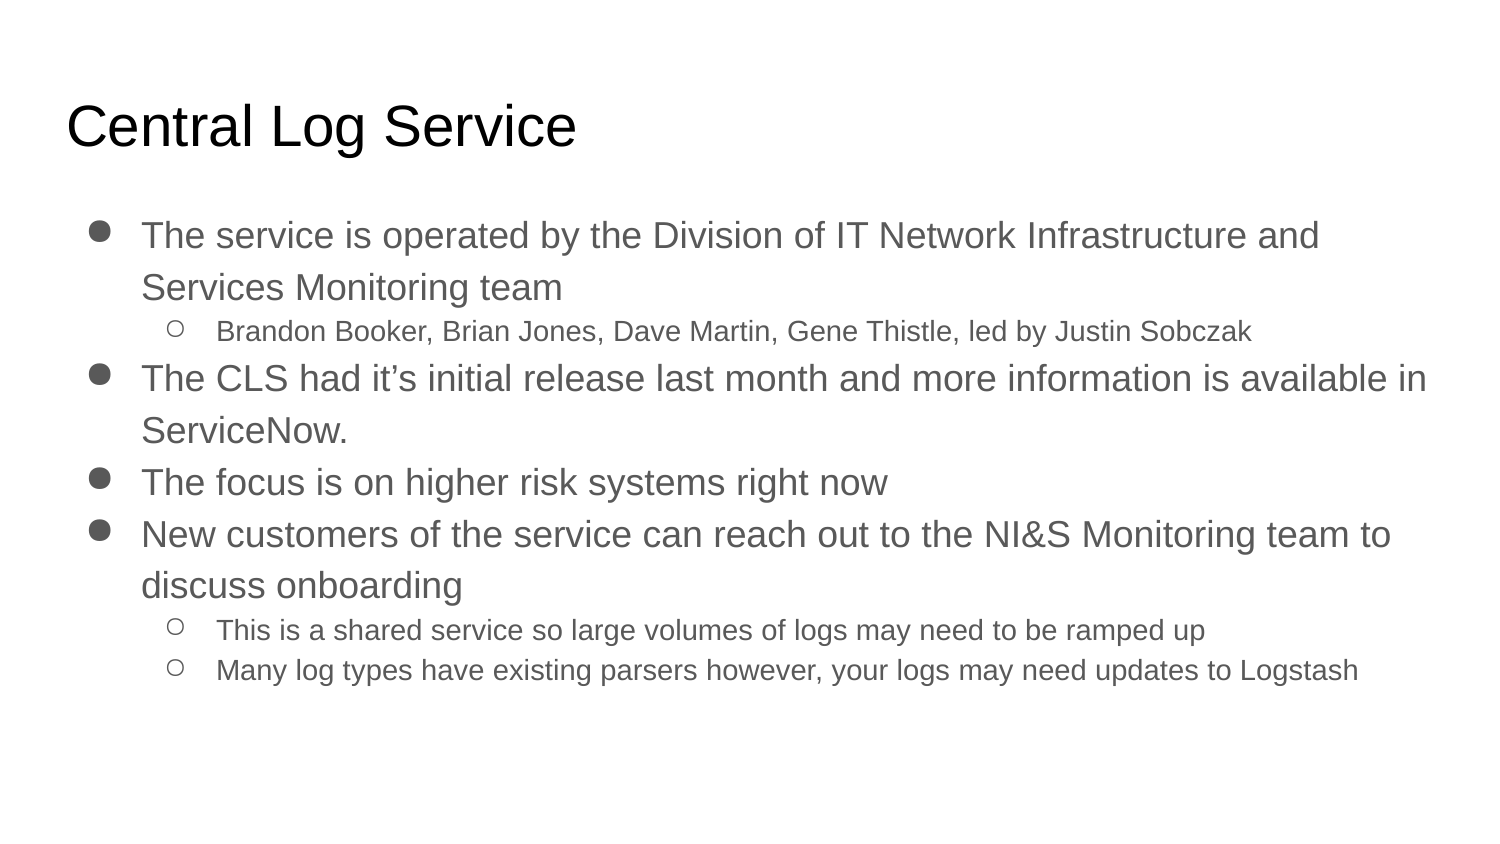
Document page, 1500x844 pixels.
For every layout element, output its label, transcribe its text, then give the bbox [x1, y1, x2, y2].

title Central Log Service [51, 72, 1449, 167]
list The service is operated by the Division of IT Network Infrastructure and Services Monitoring team Brandon Booker, Brian Jones, Dave Martin, Gene Thistle, led by Justin Sobczak The CLS had it’s initial release last month and more information is available in ServiceNow. The focus is on higher risk systems right now New customers of the service can reach out to the NI&S Monitoring team to discuss onboarding This is a shared service so large volumes of logs may need to be ramped up Many log types have existing parsers however, your logs may need updates to Logstash [51, 189, 1449, 750]
